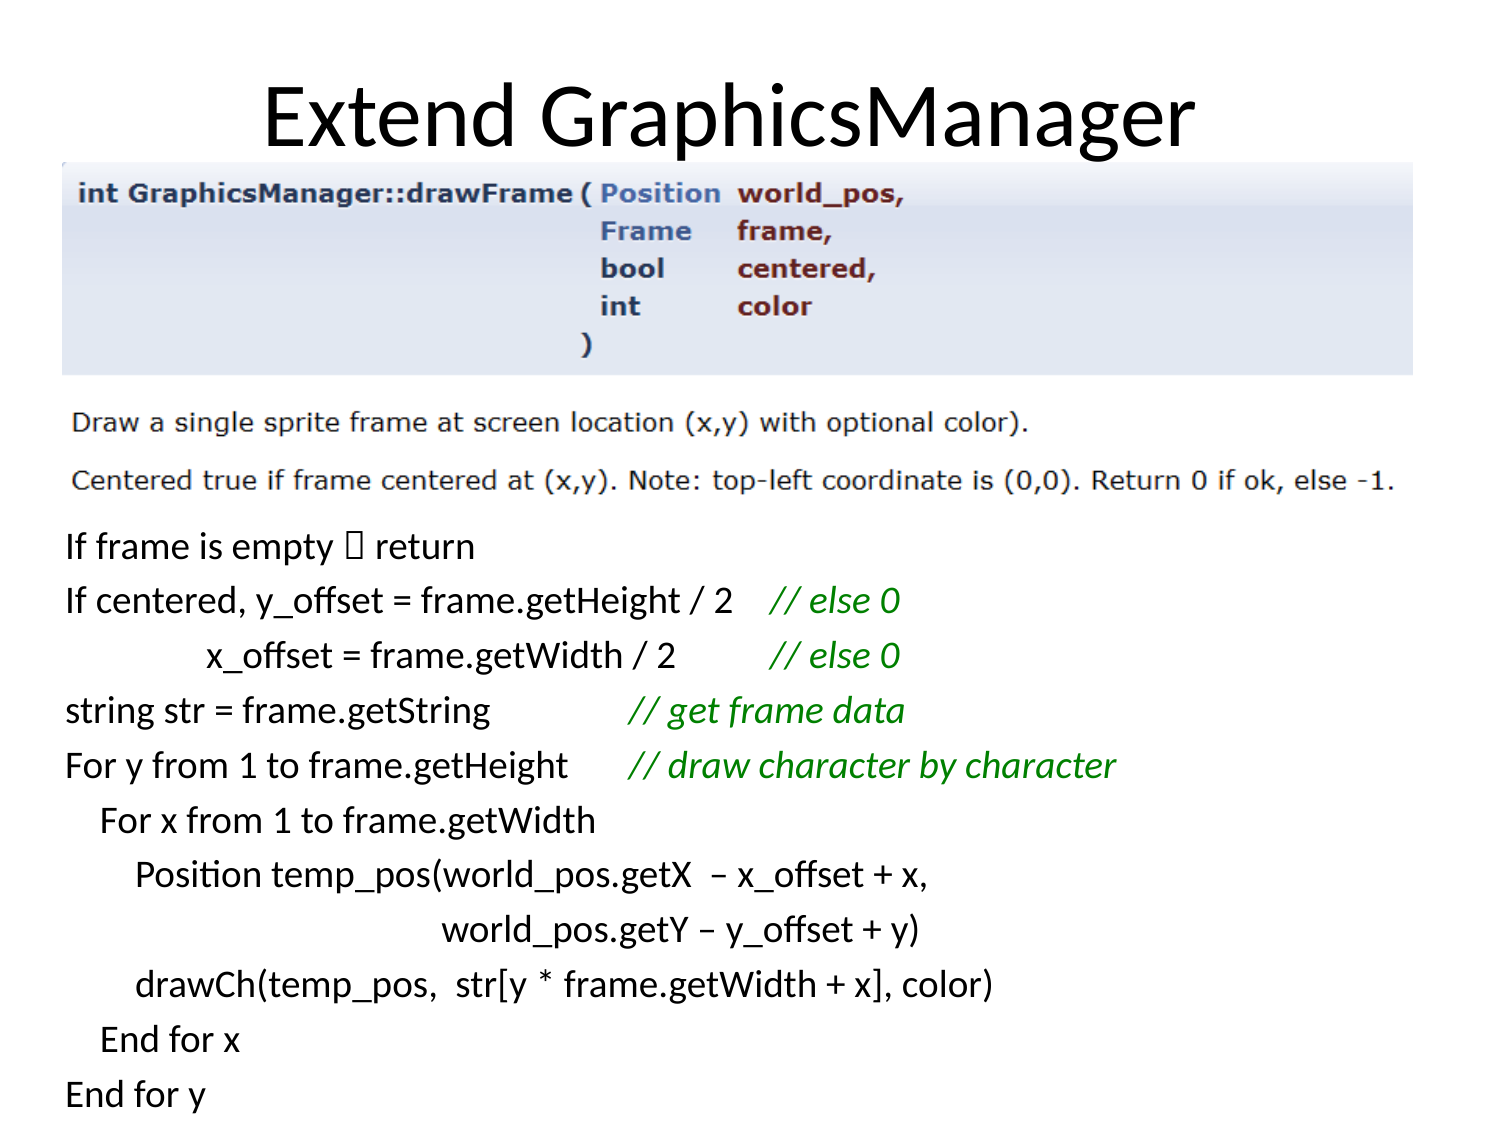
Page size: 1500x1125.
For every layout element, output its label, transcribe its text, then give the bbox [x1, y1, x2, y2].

title Extend GraphicsManager [66, 15, 1417, 204]
picture [62, 162, 1413, 504]
list If frame is empty  return If centered, y_offset = frame.getHeight / 2 // else 0 x_offset = frame.getWidth / 2 // else 0 string str = frame.getString // get frame data For y from 1 to frame.getHeight // draw character by character For x from 1 to frame.getWidth Position temp_pos(world_pos.getX – x_offset + x, world_pos.getY – y_offset + y) drawCh(temp_pos, str[y * frame.getWidth + x], color) End for x End for y [50, 512, 1400, 1125]
